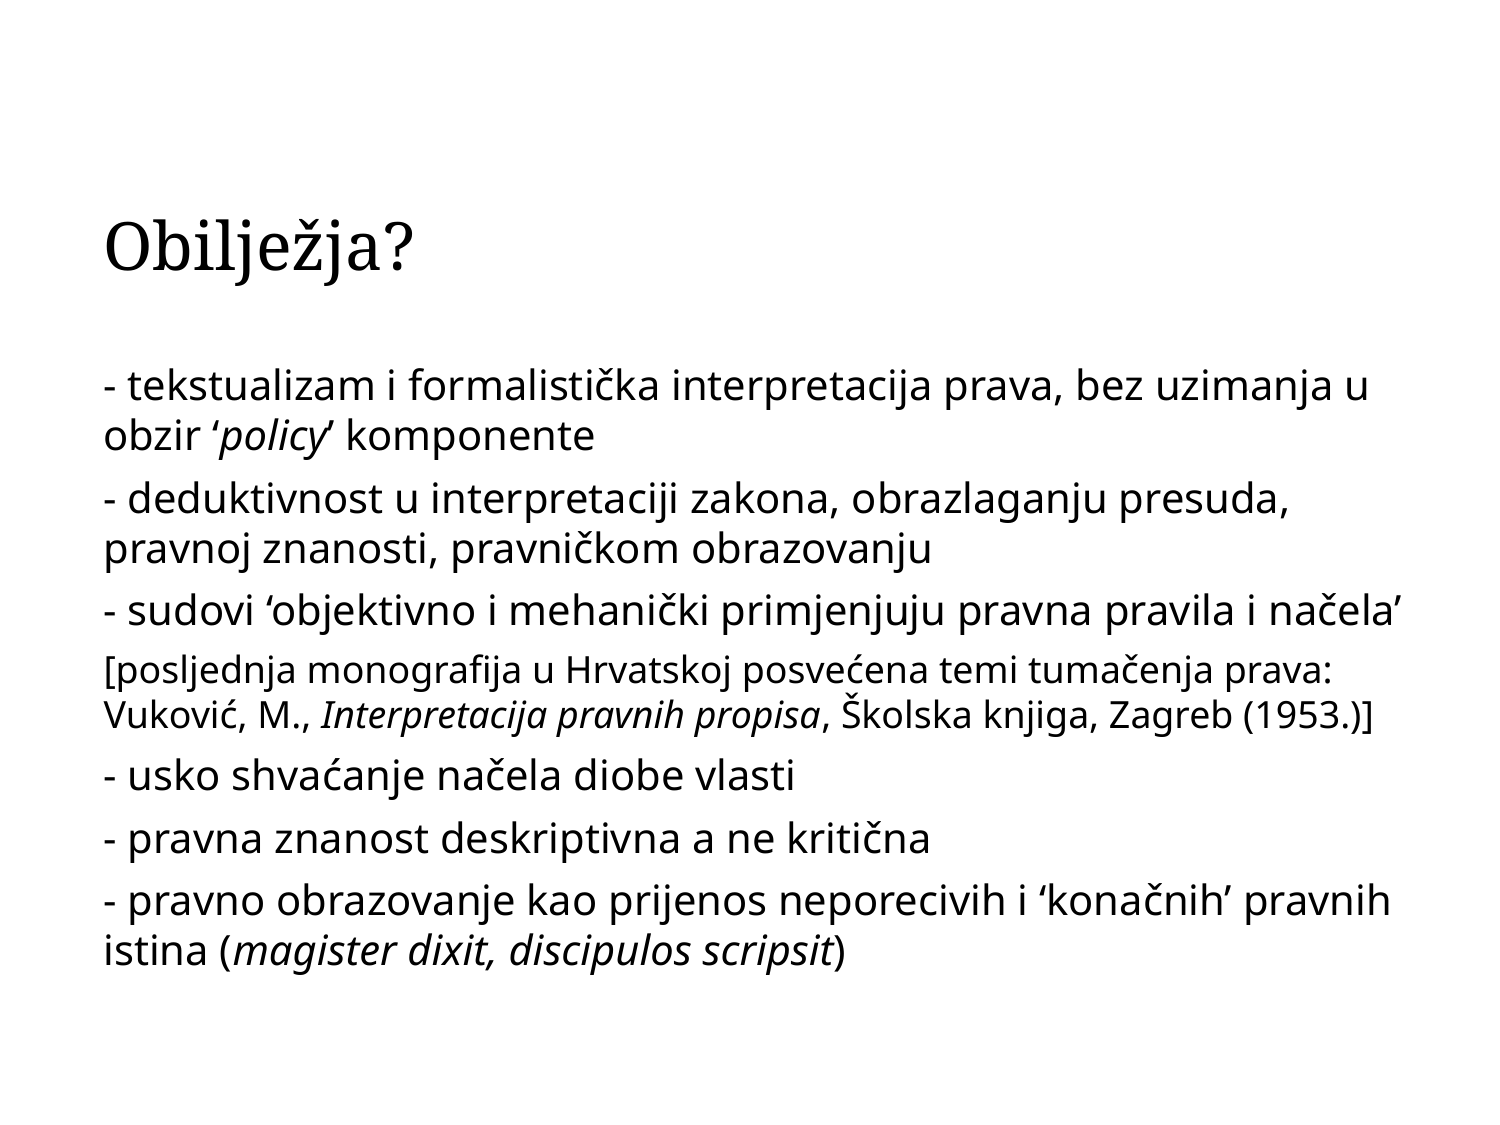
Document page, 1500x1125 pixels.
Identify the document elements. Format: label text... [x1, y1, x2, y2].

list Obilježja? - tekstualizam i formalistička interpretacija prava, bez uzimanja u obzir ‘policy’ komponente - deduktivnost u interpretaciji zakona, obrazlaganju presuda, pravnoj znanosti, pravničkom obrazovanju - sudovi ‘objektivno i mehanički primjenjuju pravna pravila i načela’ [posljednja monograﬁja u Hrvatskoj posvećena temi tumačenja prava: Vuković, M., Interpretacija pravnih propisa, Školska knjiga, Zagreb (1953.)] - usko shvaćanje načela diobe vlasti - pravna znanost deskriptivna a ne kritična - pravno obrazovanje kao prijenos neporecivih i ‘konačnih’ pravnih istina (magister dixit, discipulos scripsit) [88, 196, 1436, 930]
